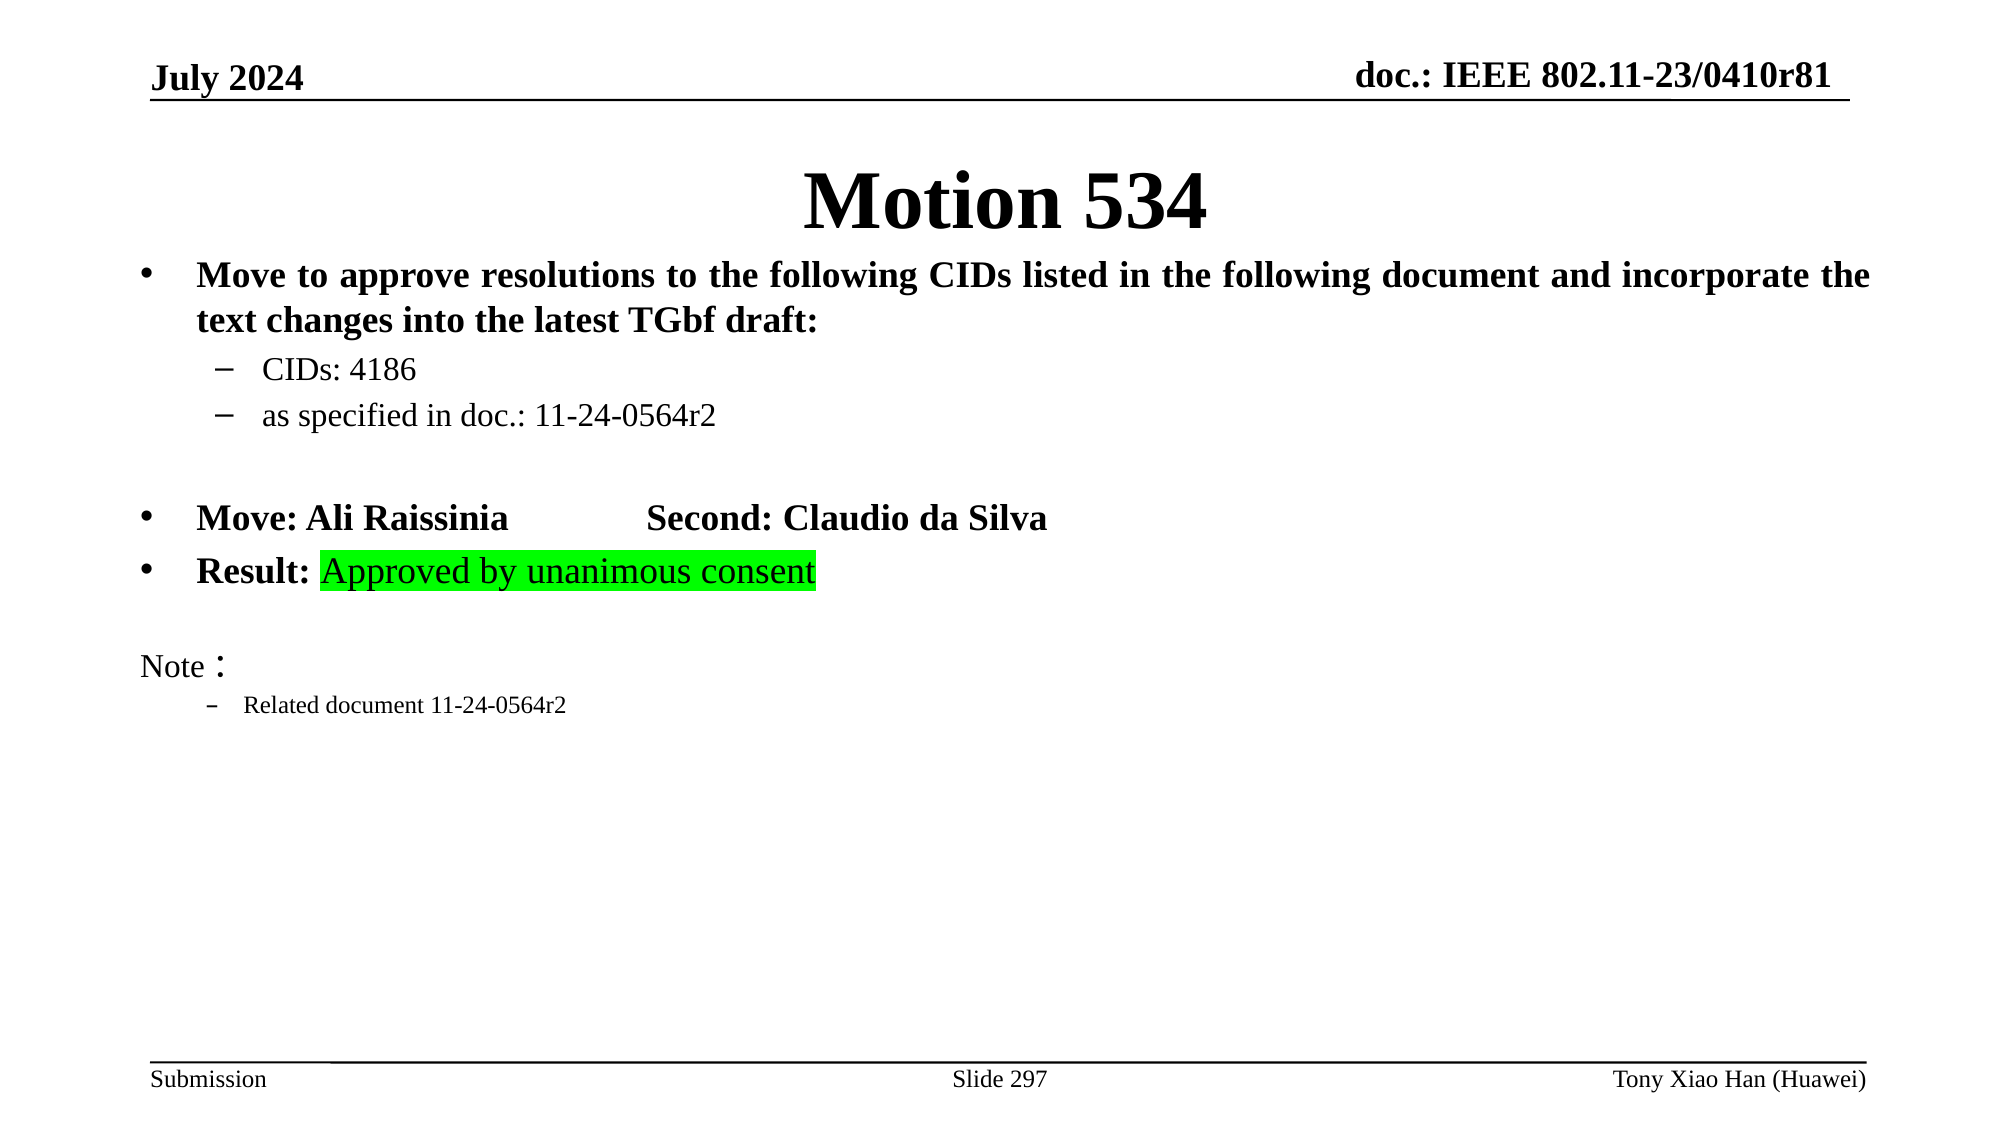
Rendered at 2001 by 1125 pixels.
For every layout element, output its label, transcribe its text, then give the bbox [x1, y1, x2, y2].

text_box Move to approve resolutions to the following CIDs listed in the following document and incorporate the text changes into the latest TGbf draft: CIDs: 4186 as specified in doc.: 11-24-0564r2 Move: Ali Raissinia Second: Claudio da Silva Result: Approved by unanimous consent Note： Related document 11-24-0564r2 [125, 212, 1888, 988]
text_box Motion 534 [368, 137, 1644, 212]
